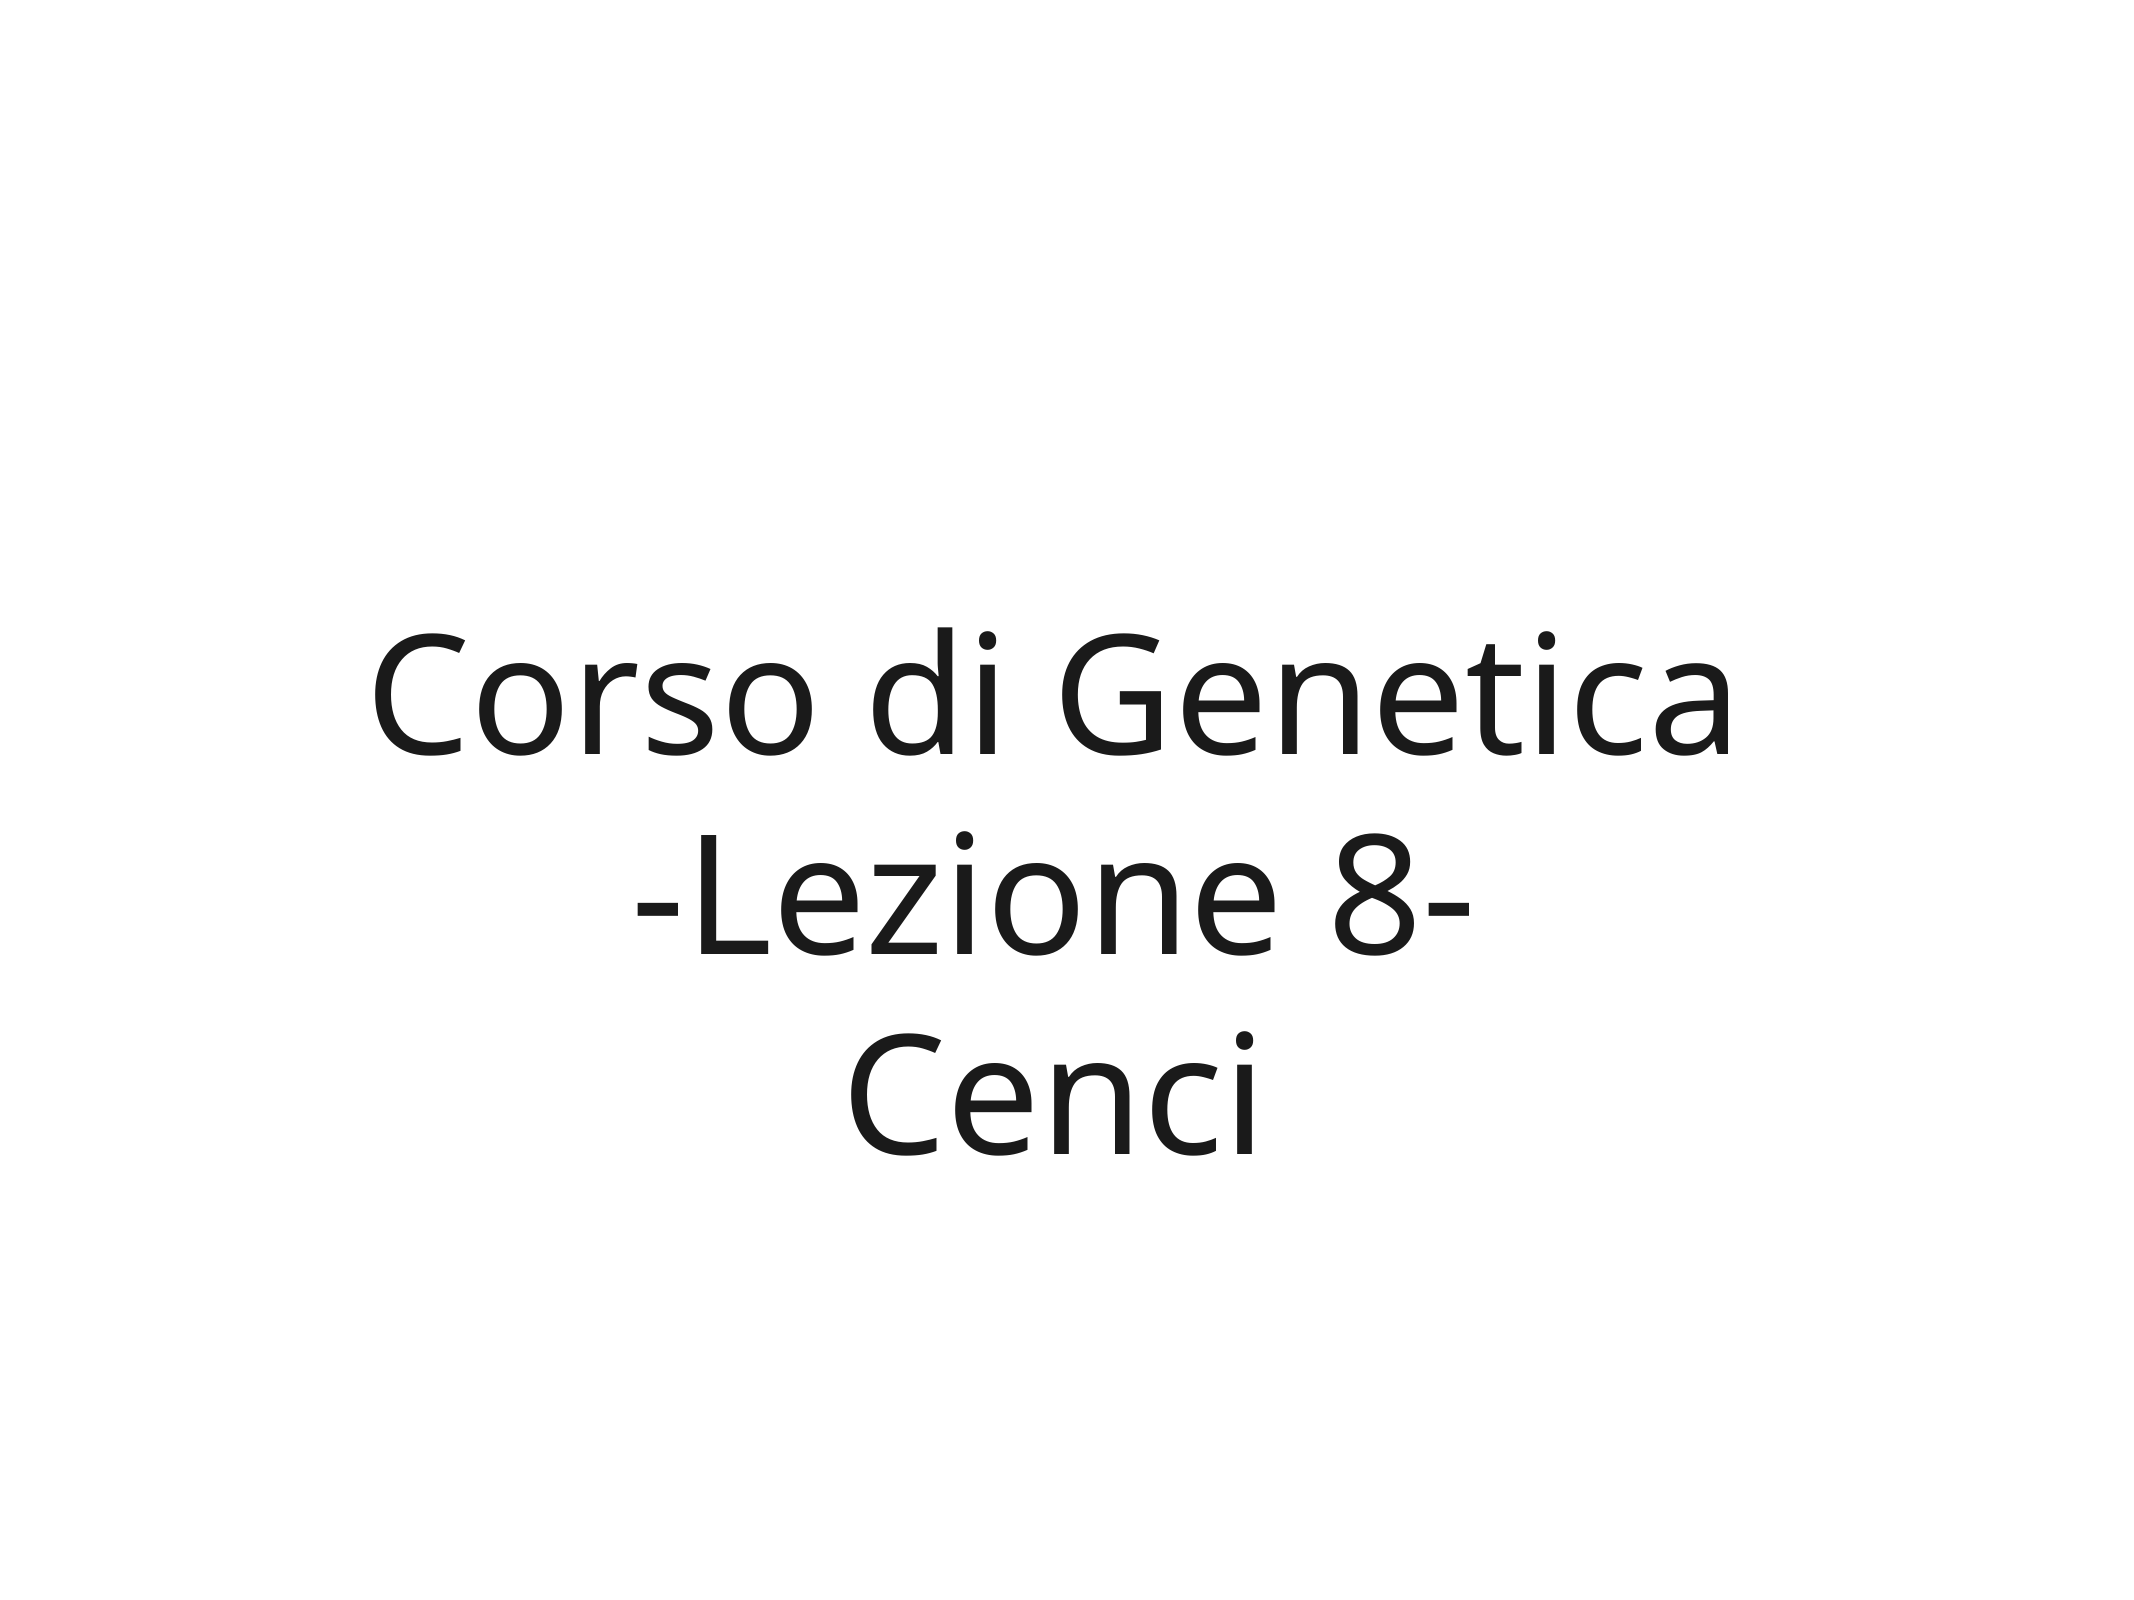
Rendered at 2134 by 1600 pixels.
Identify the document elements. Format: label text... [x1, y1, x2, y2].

text_box Corso di Genetica -Lezione 8- Cenci [337, 580, 1771, 1395]
title Corso di Genetica -Lezione 6- Cenci [176, 486, 1957, 1113]
